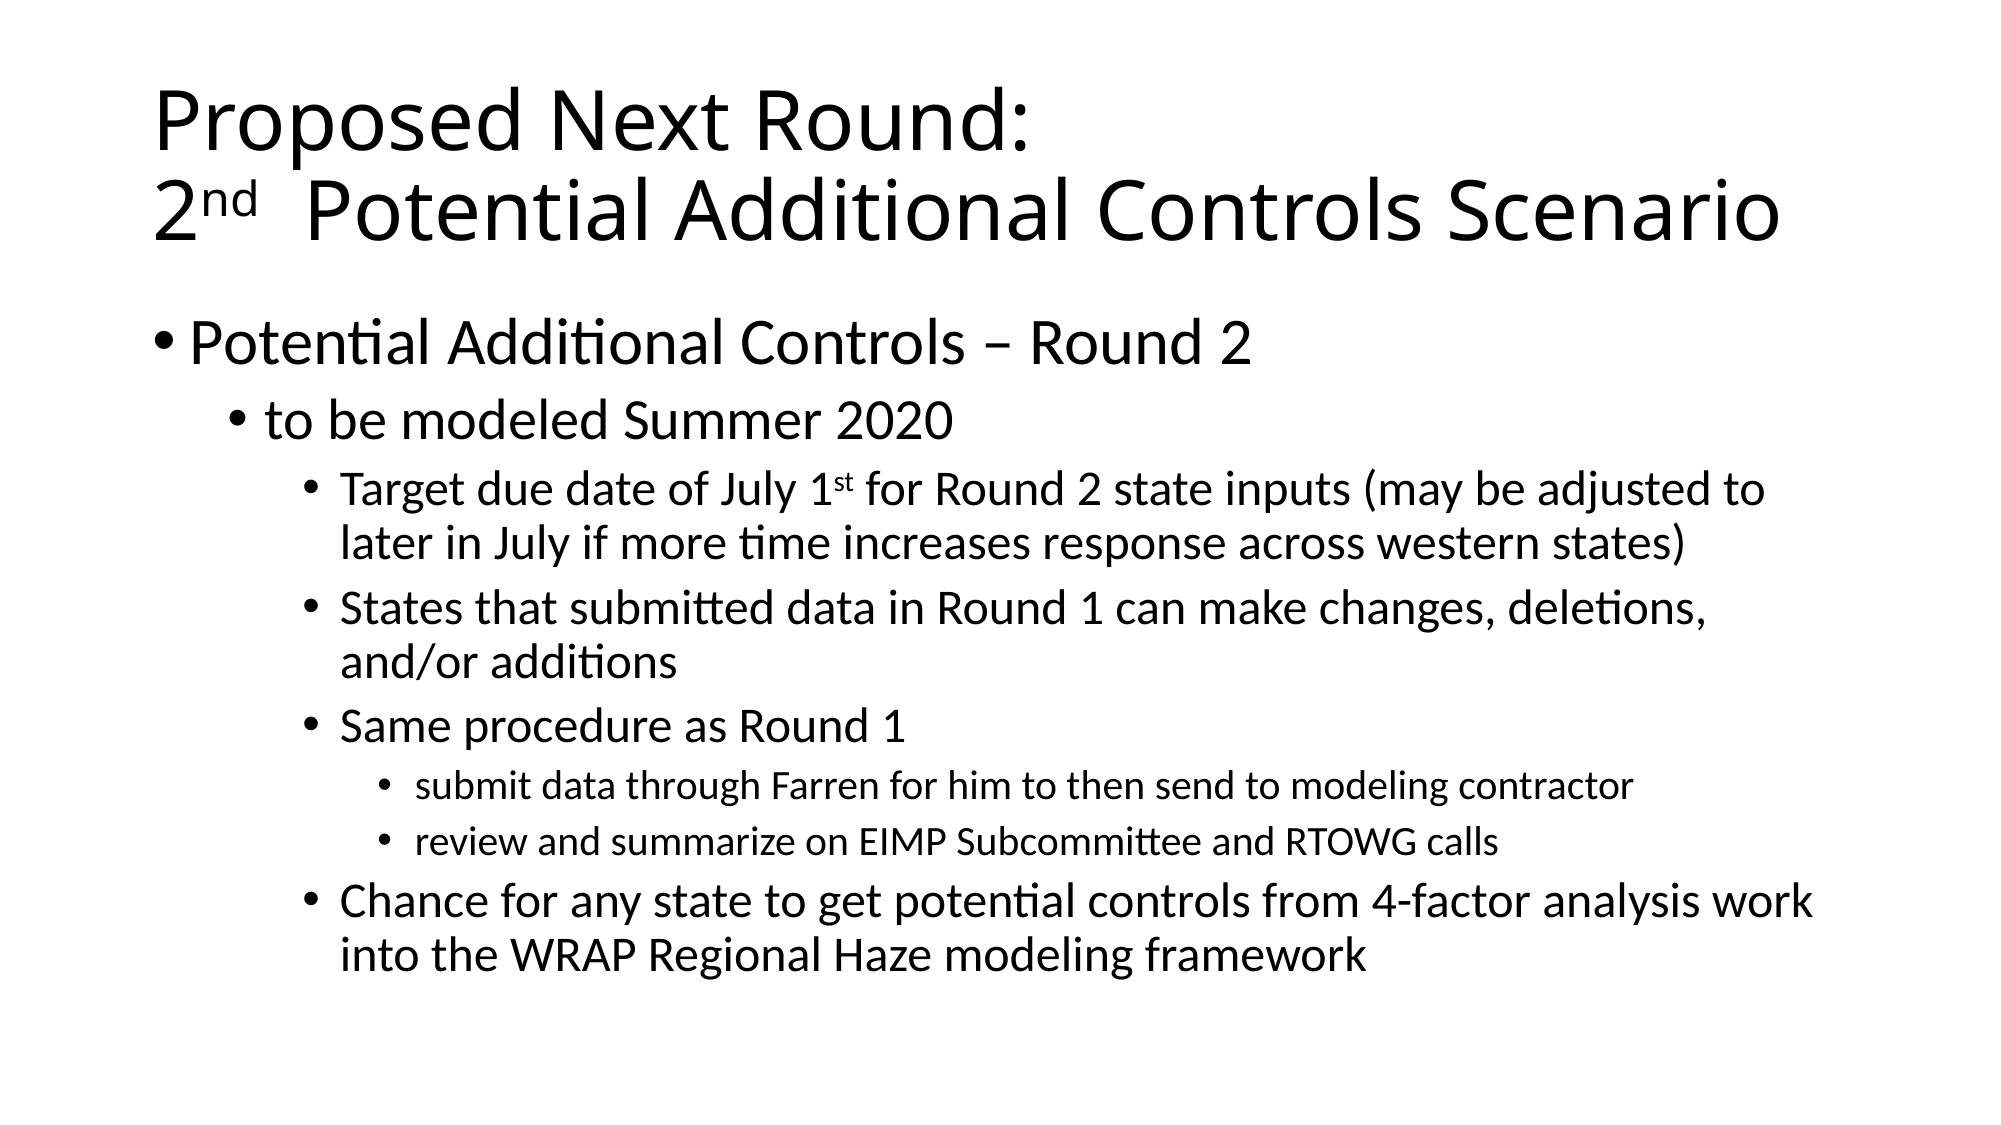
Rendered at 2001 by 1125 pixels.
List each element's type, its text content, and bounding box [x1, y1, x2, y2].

title Proposed Next Round: 2nd Potential Additional Controls Scenario [137, 59, 1863, 278]
list Potential Additional Controls – Round 2 to be modeled Summer 2020 Target due date of July 1st for Round 2 state inputs (may be adjusted to later in July if more time increases response across western states) States that submitted data in Round 1 can make changes, deletions, and/or additions Same procedure as Round 1 submit data through Farren for him to then send to modeling contractor review and summarize on EIMP Subcommittee and RTOWG calls Chance for any state to get potential controls from 4-factor analysis work into the WRAP Regional Haze modeling framework [137, 299, 1863, 1055]
